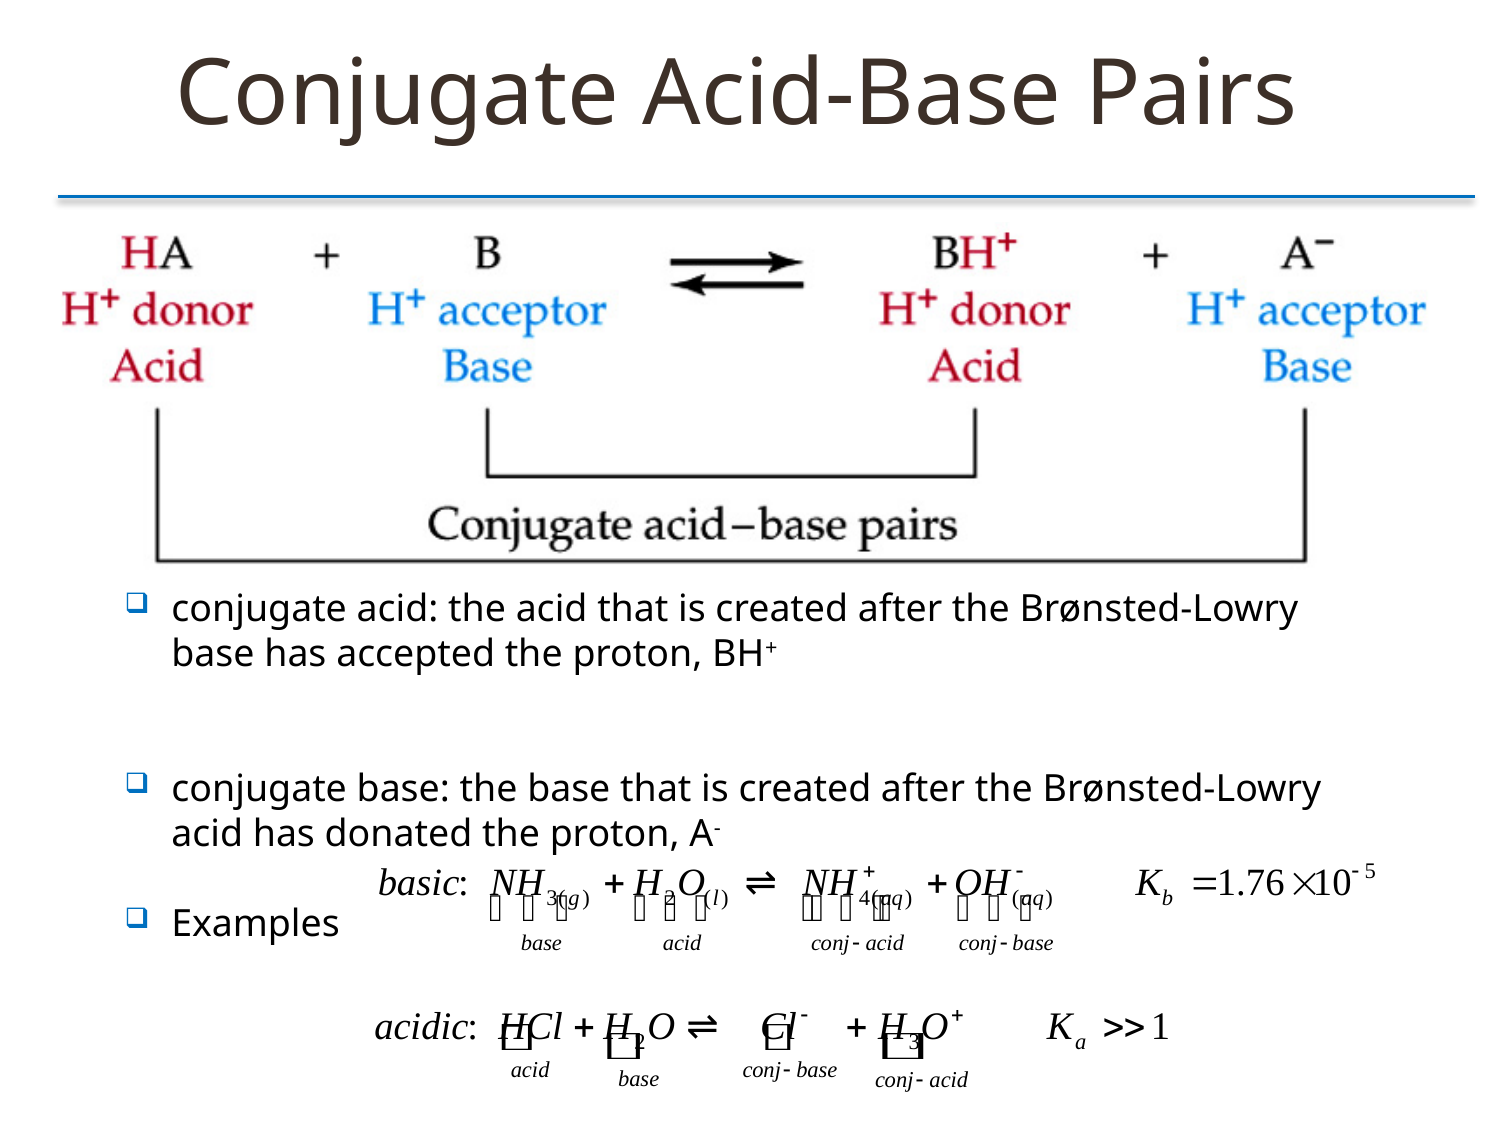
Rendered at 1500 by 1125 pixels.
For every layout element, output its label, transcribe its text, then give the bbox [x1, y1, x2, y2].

text_box Conjugate Acid-Base Pairs [0, 16, 1475, 180]
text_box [372, 853, 1382, 963]
text_box conjugate acid: the acid that is created after the Brønsted-Lowry base has accepted the proton, BH+ conjugate base: the base that is created after the Brønsted-Lowry acid has donated the proton, A- Examples [109, 583, 1391, 1042]
picture [57, 222, 1442, 573]
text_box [368, 997, 1174, 1102]
